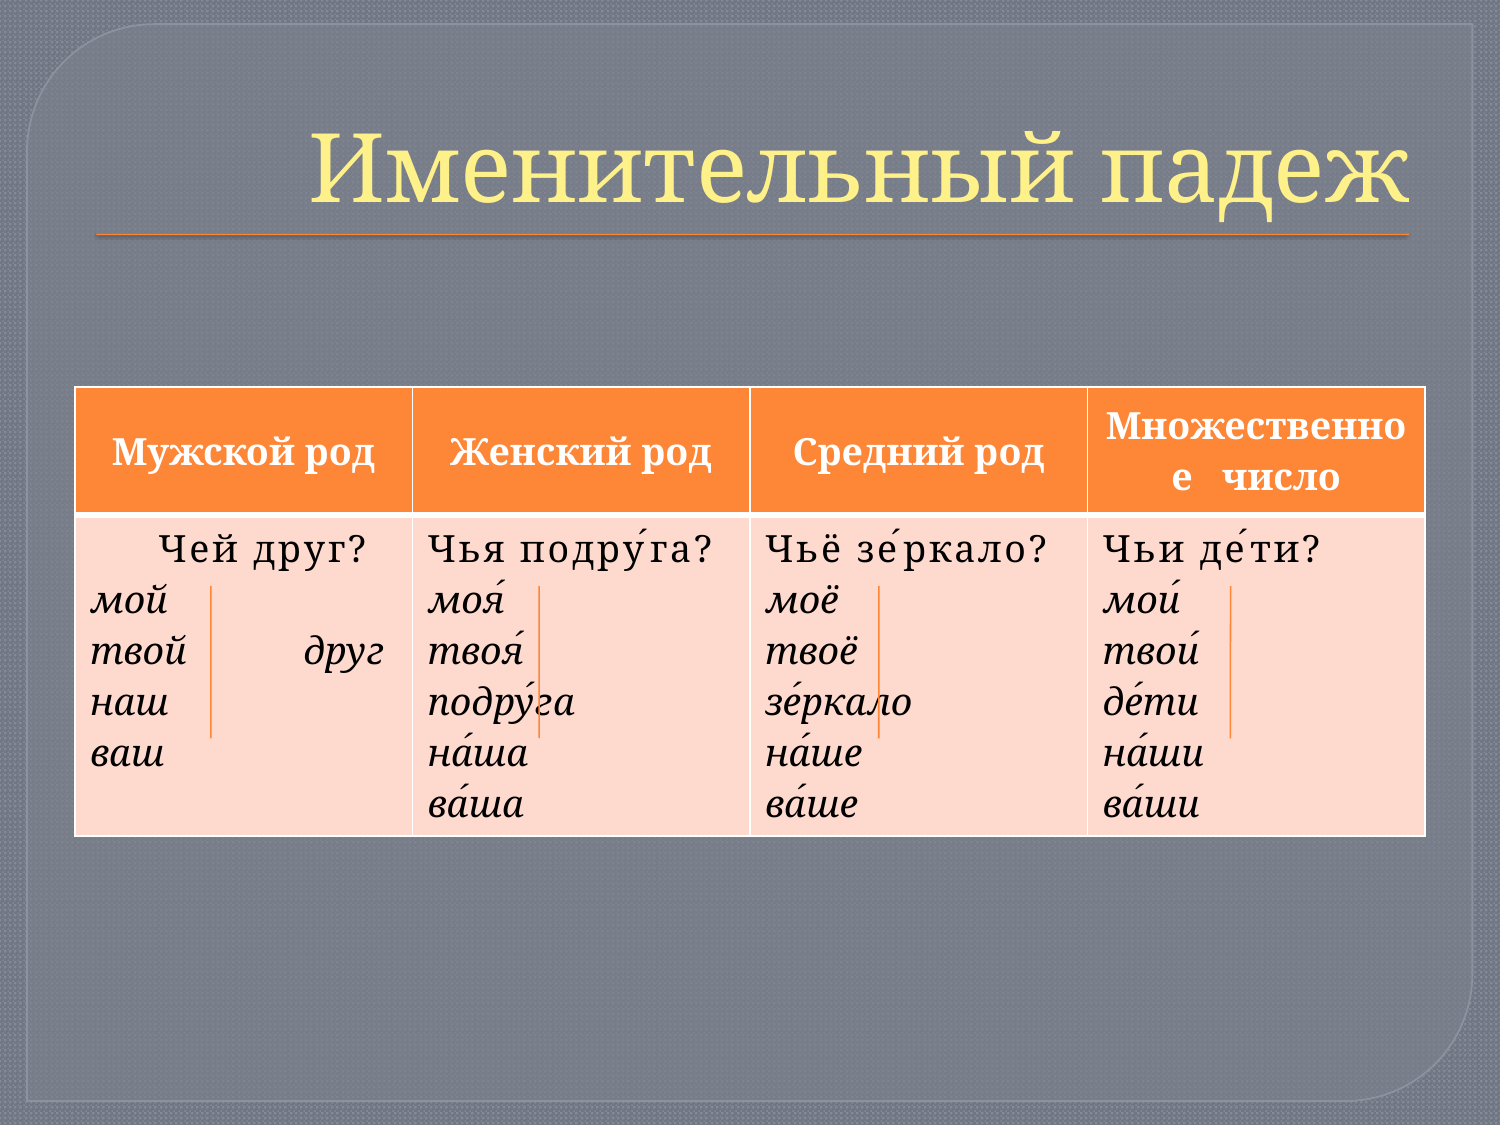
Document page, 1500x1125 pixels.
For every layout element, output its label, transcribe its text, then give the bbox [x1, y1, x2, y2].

table_cell Чьи де́ти? мои́ твои́ де́ти на́ши ва́ши [1088, 518, 1424, 835]
table_cell Чья подру́га? моя́ твоя́ подру́га на́ша ва́ша [413, 518, 749, 835]
table_cell Чей друг? мой твой друг наш ваш [76, 518, 412, 835]
title Именительный падеж [75, 41, 1425, 230]
table_header Женский род [413, 388, 749, 512]
table_cell Чьё зе́ркало? моё твоё зе́ркало на́ше ва́ше [751, 518, 1087, 835]
table_header Средний род [751, 388, 1087, 512]
table_header Мужской род [76, 388, 412, 512]
table_header Множественное число [1088, 388, 1424, 512]
